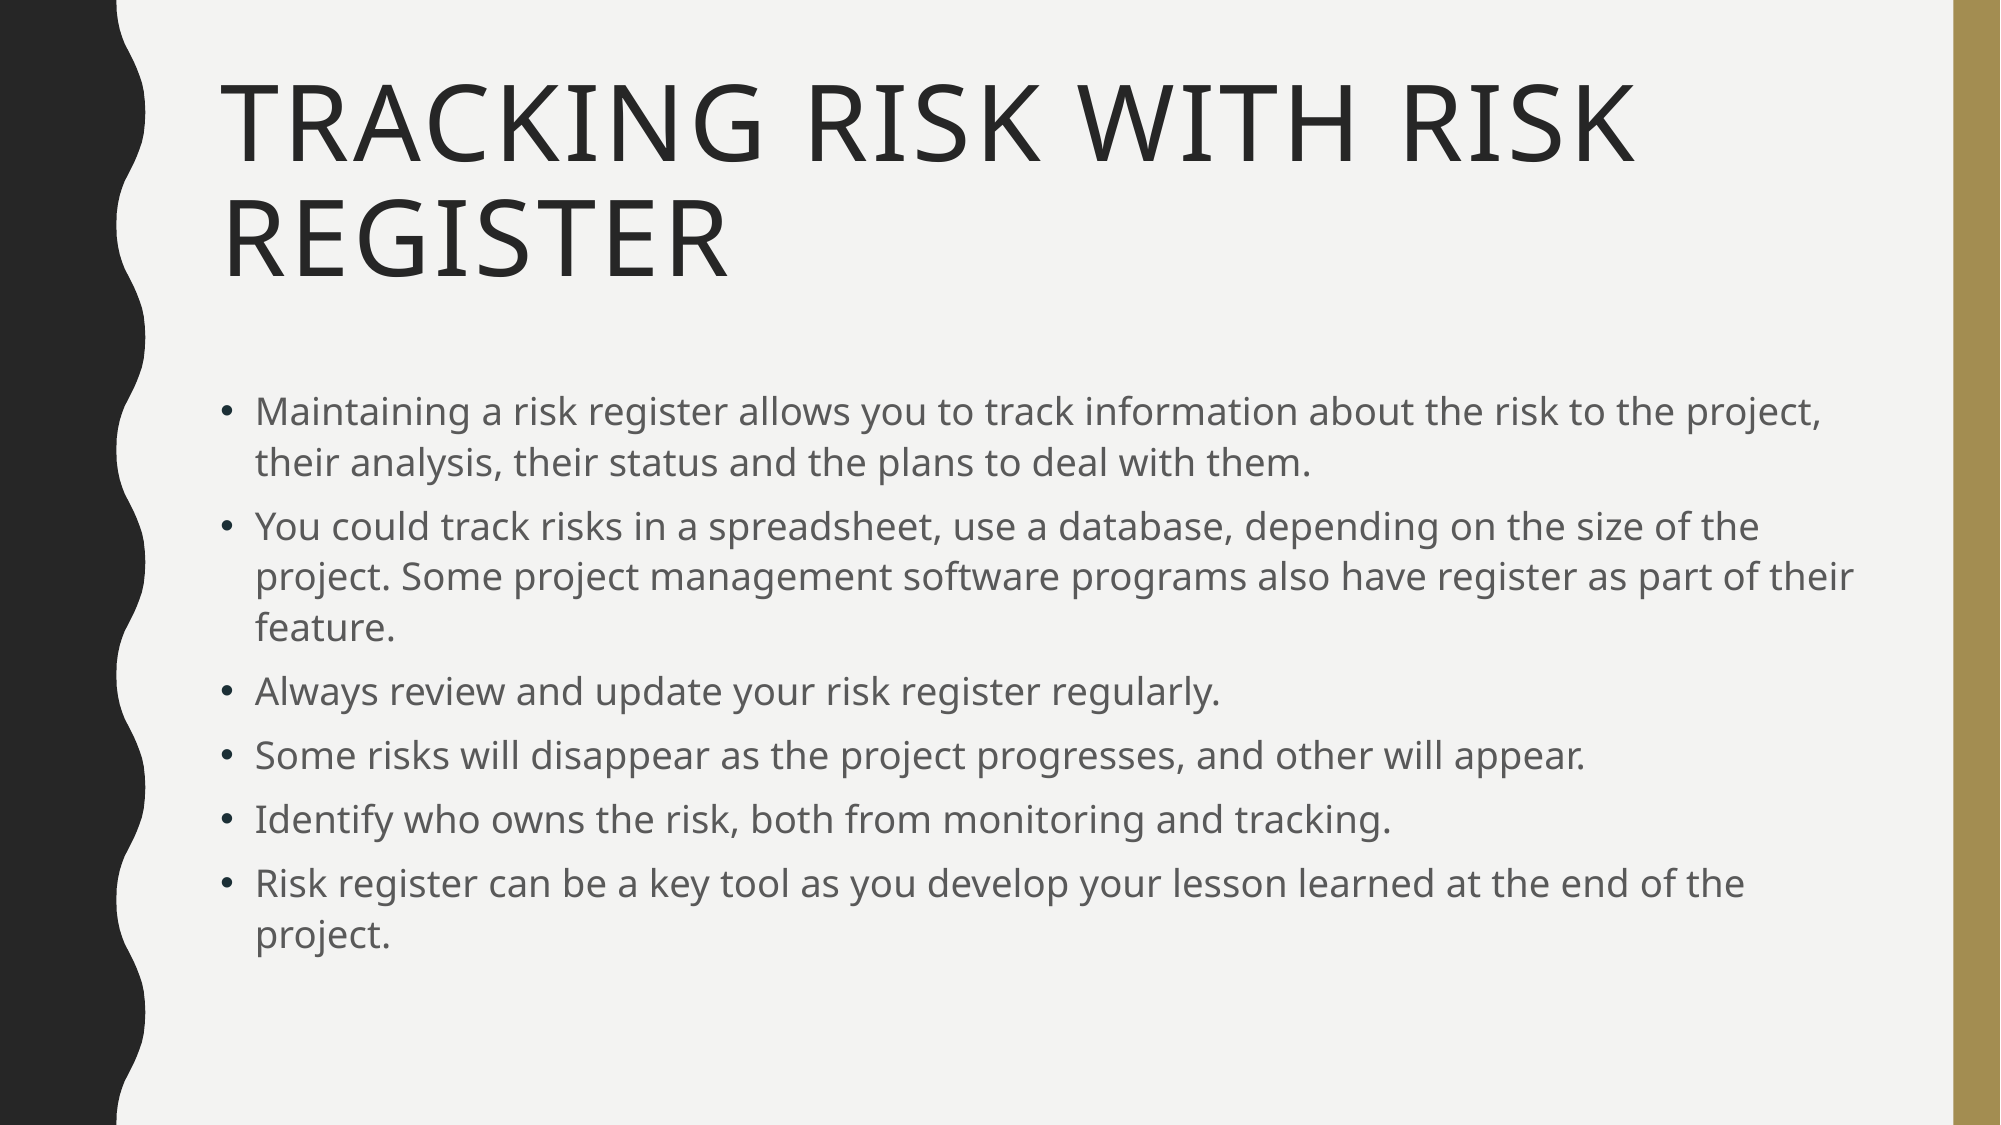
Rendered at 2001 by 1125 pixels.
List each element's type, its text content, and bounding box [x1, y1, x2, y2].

list Maintaining a risk register allows you to track information about the risk to the project, their analysis, their status and the plans to deal with them. You could track risks in a spreadsheet, use a database, depending on the size of the project. Some project management software programs also have register as part of their feature. Always review and update your risk register regularly. Some risks will disappear as the project progresses, and other will appear. Identify who owns the risk, both from monitoring and tracking. Risk register can be a key tool as you develop your lesson learned at the end of the project. [205, 375, 1875, 965]
title Tracking risk with risk register [205, 62, 1875, 308]
